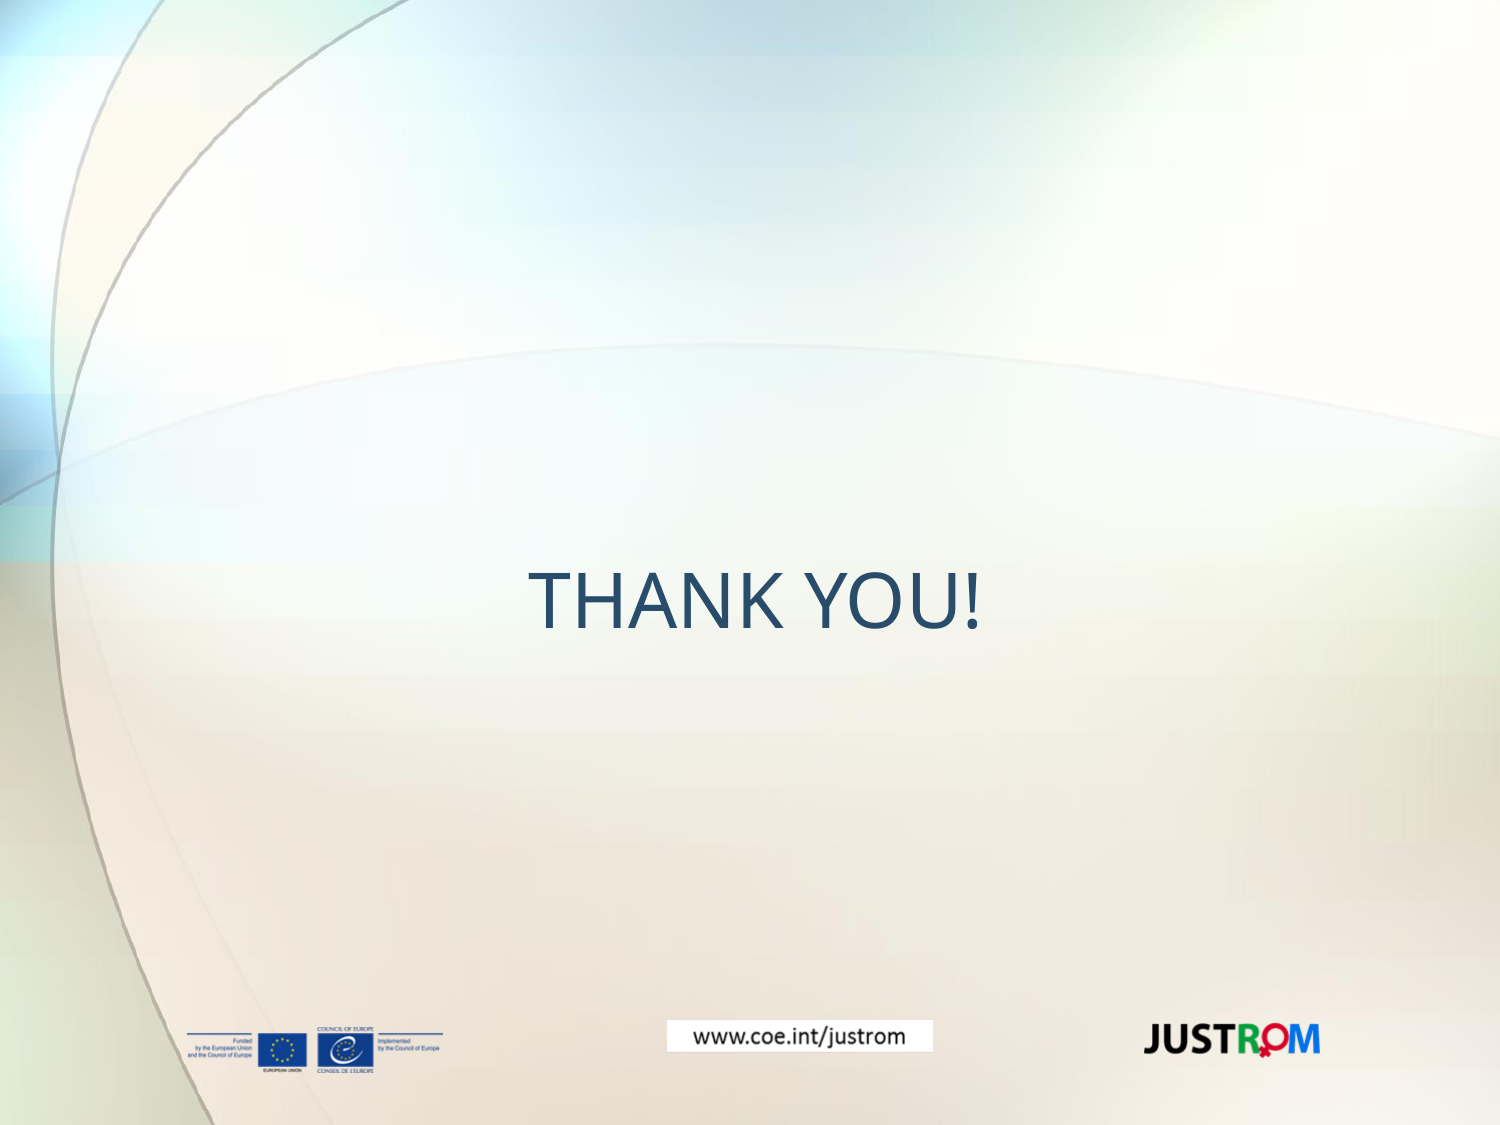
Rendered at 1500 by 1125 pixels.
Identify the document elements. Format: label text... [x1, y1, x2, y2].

list THANK YOU! [112, 312, 1400, 1050]
picture [0, 0, 1500, 1125]
